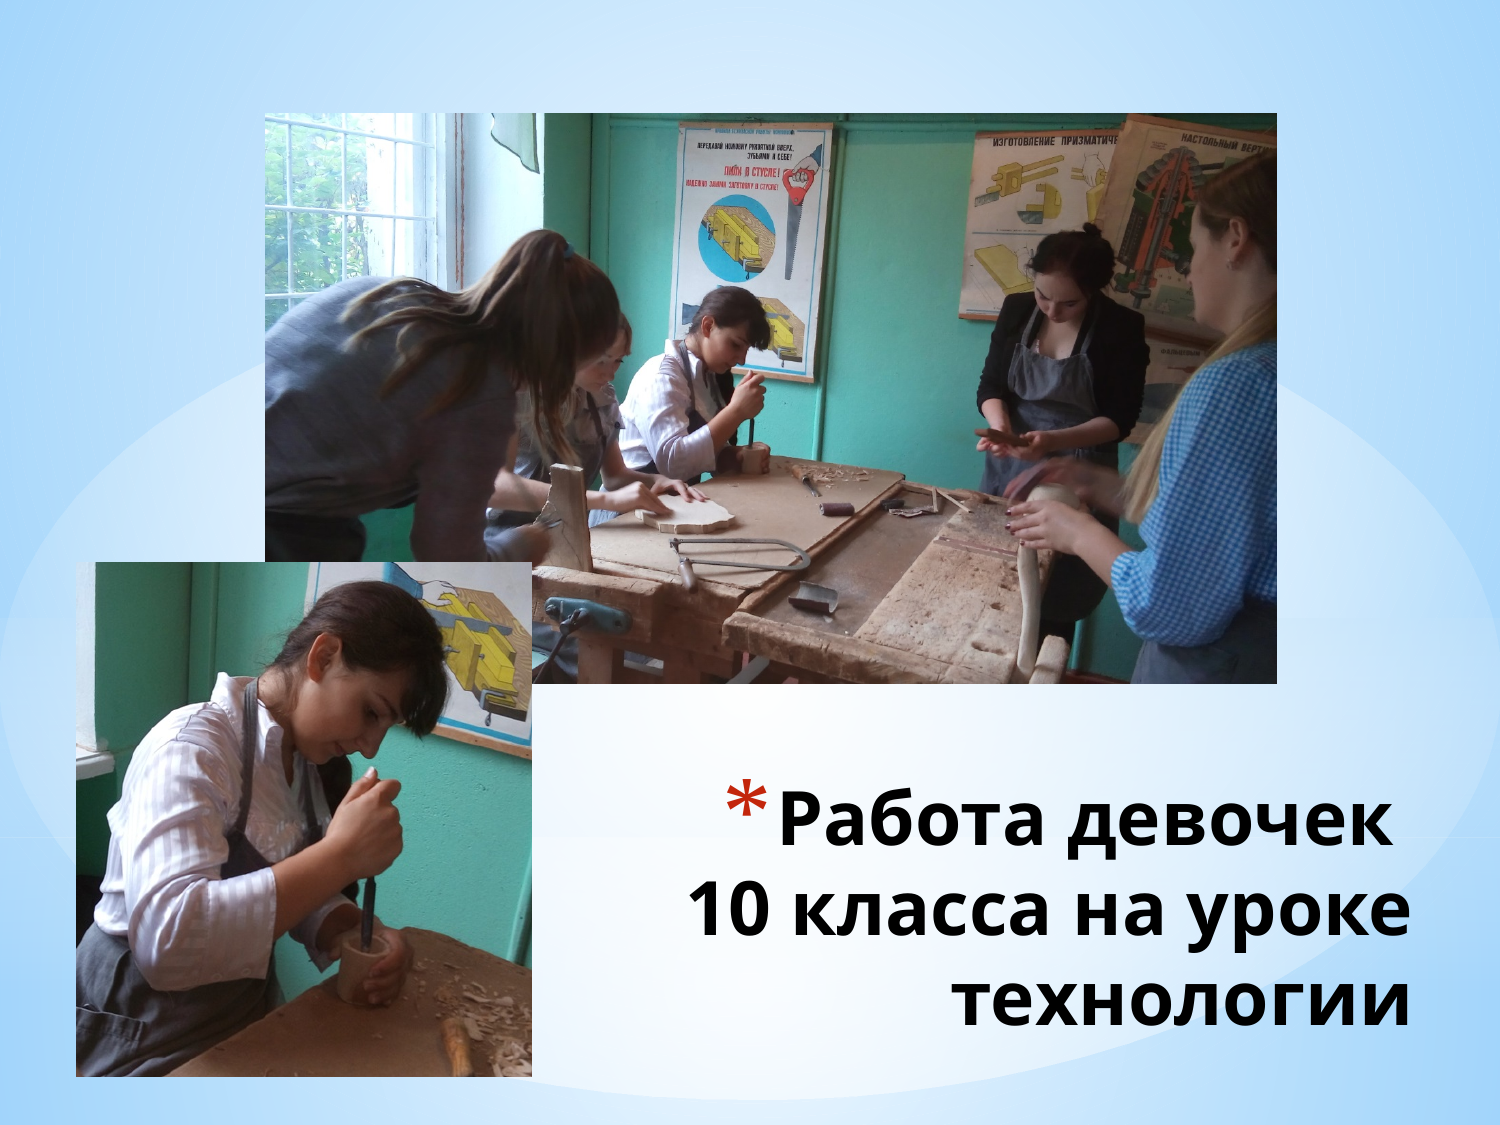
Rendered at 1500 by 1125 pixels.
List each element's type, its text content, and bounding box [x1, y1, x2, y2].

title Работа девочек 10 класса на уроке технологии [535, 763, 1429, 1046]
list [265, 113, 1278, 684]
picture [76, 562, 532, 1078]
